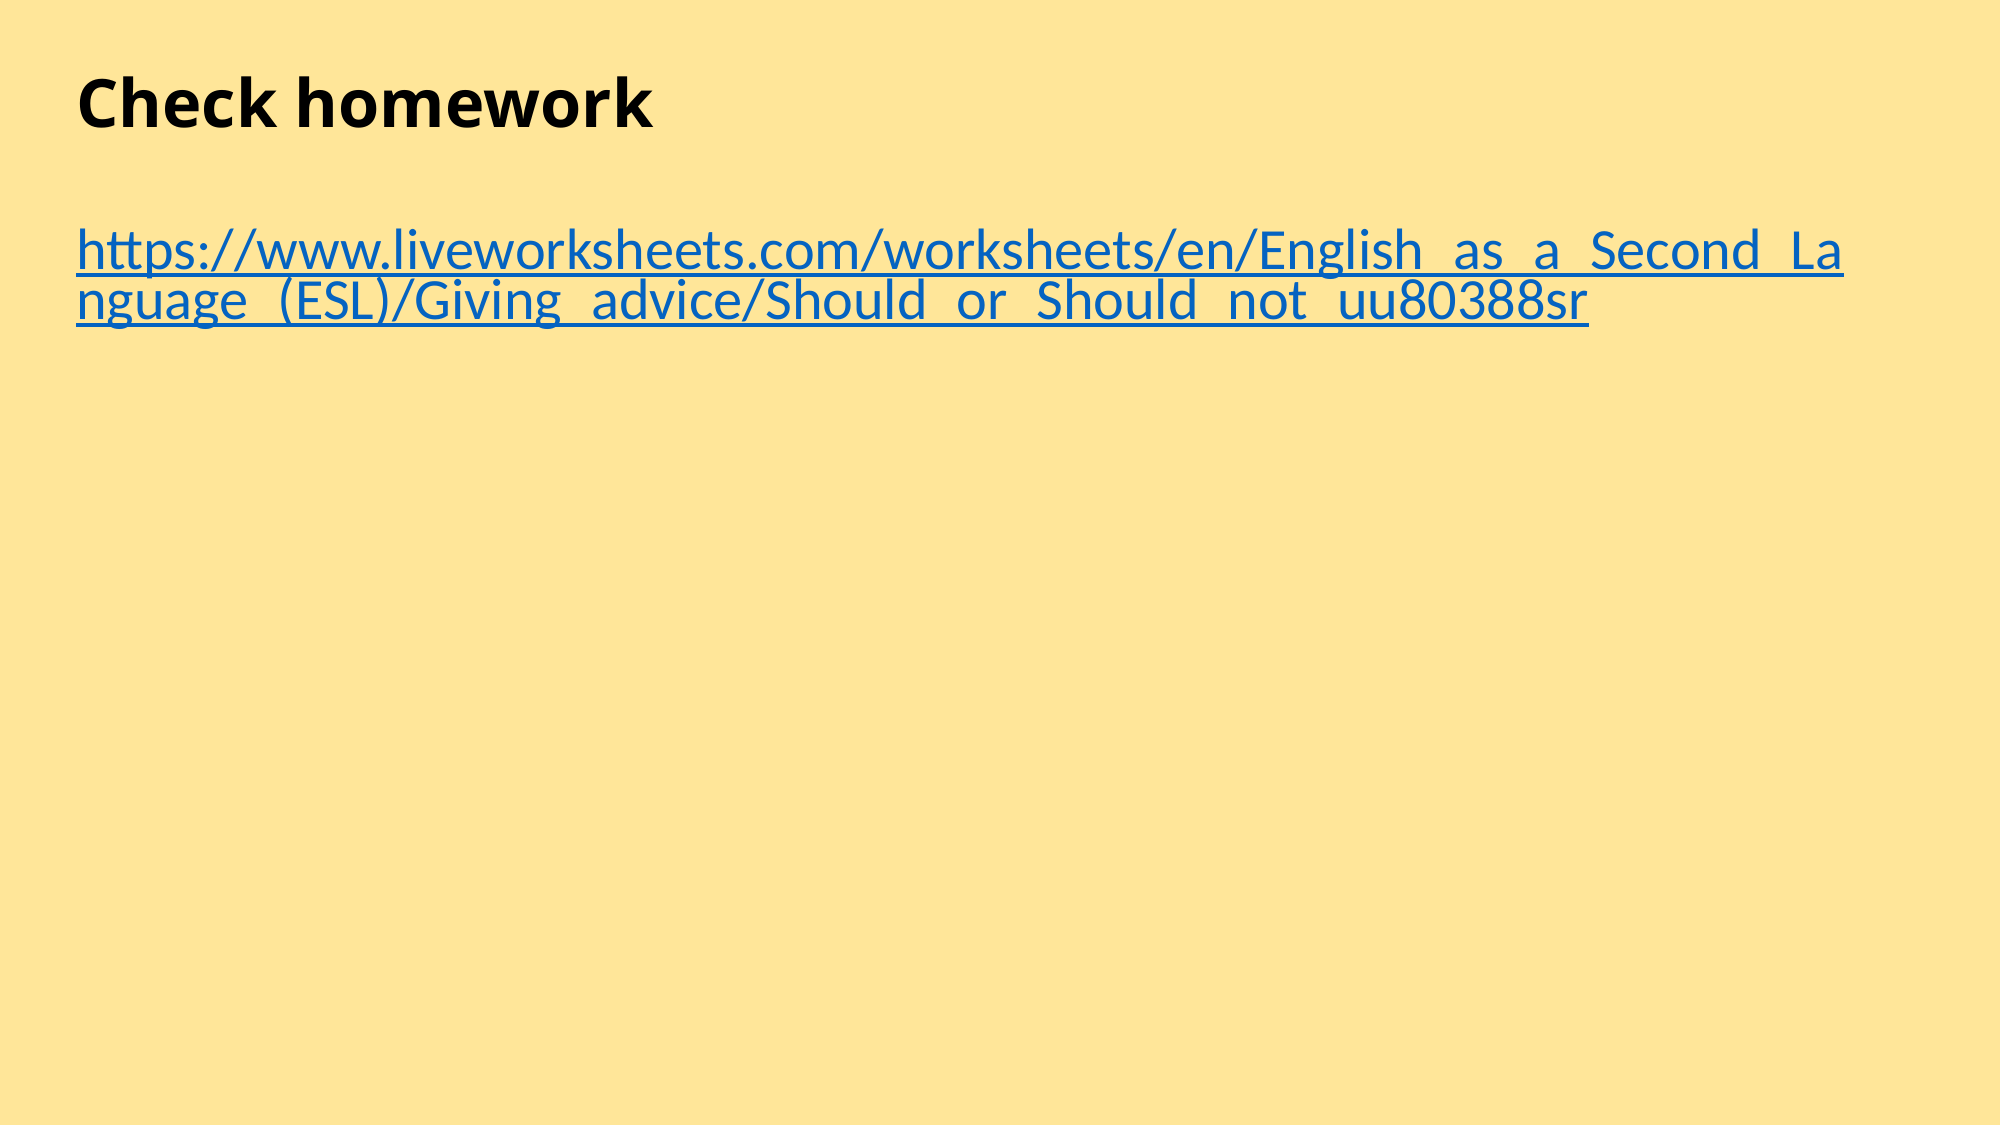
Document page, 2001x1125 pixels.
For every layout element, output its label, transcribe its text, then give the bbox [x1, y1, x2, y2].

title Check homework [61, 45, 1863, 167]
list https://www.liveworksheets.com/worksheets/en/English_as_a_Second_Language_(ESL)/Giving_advice/Should_or_Should_not_uu80388sr [61, 211, 1863, 919]
